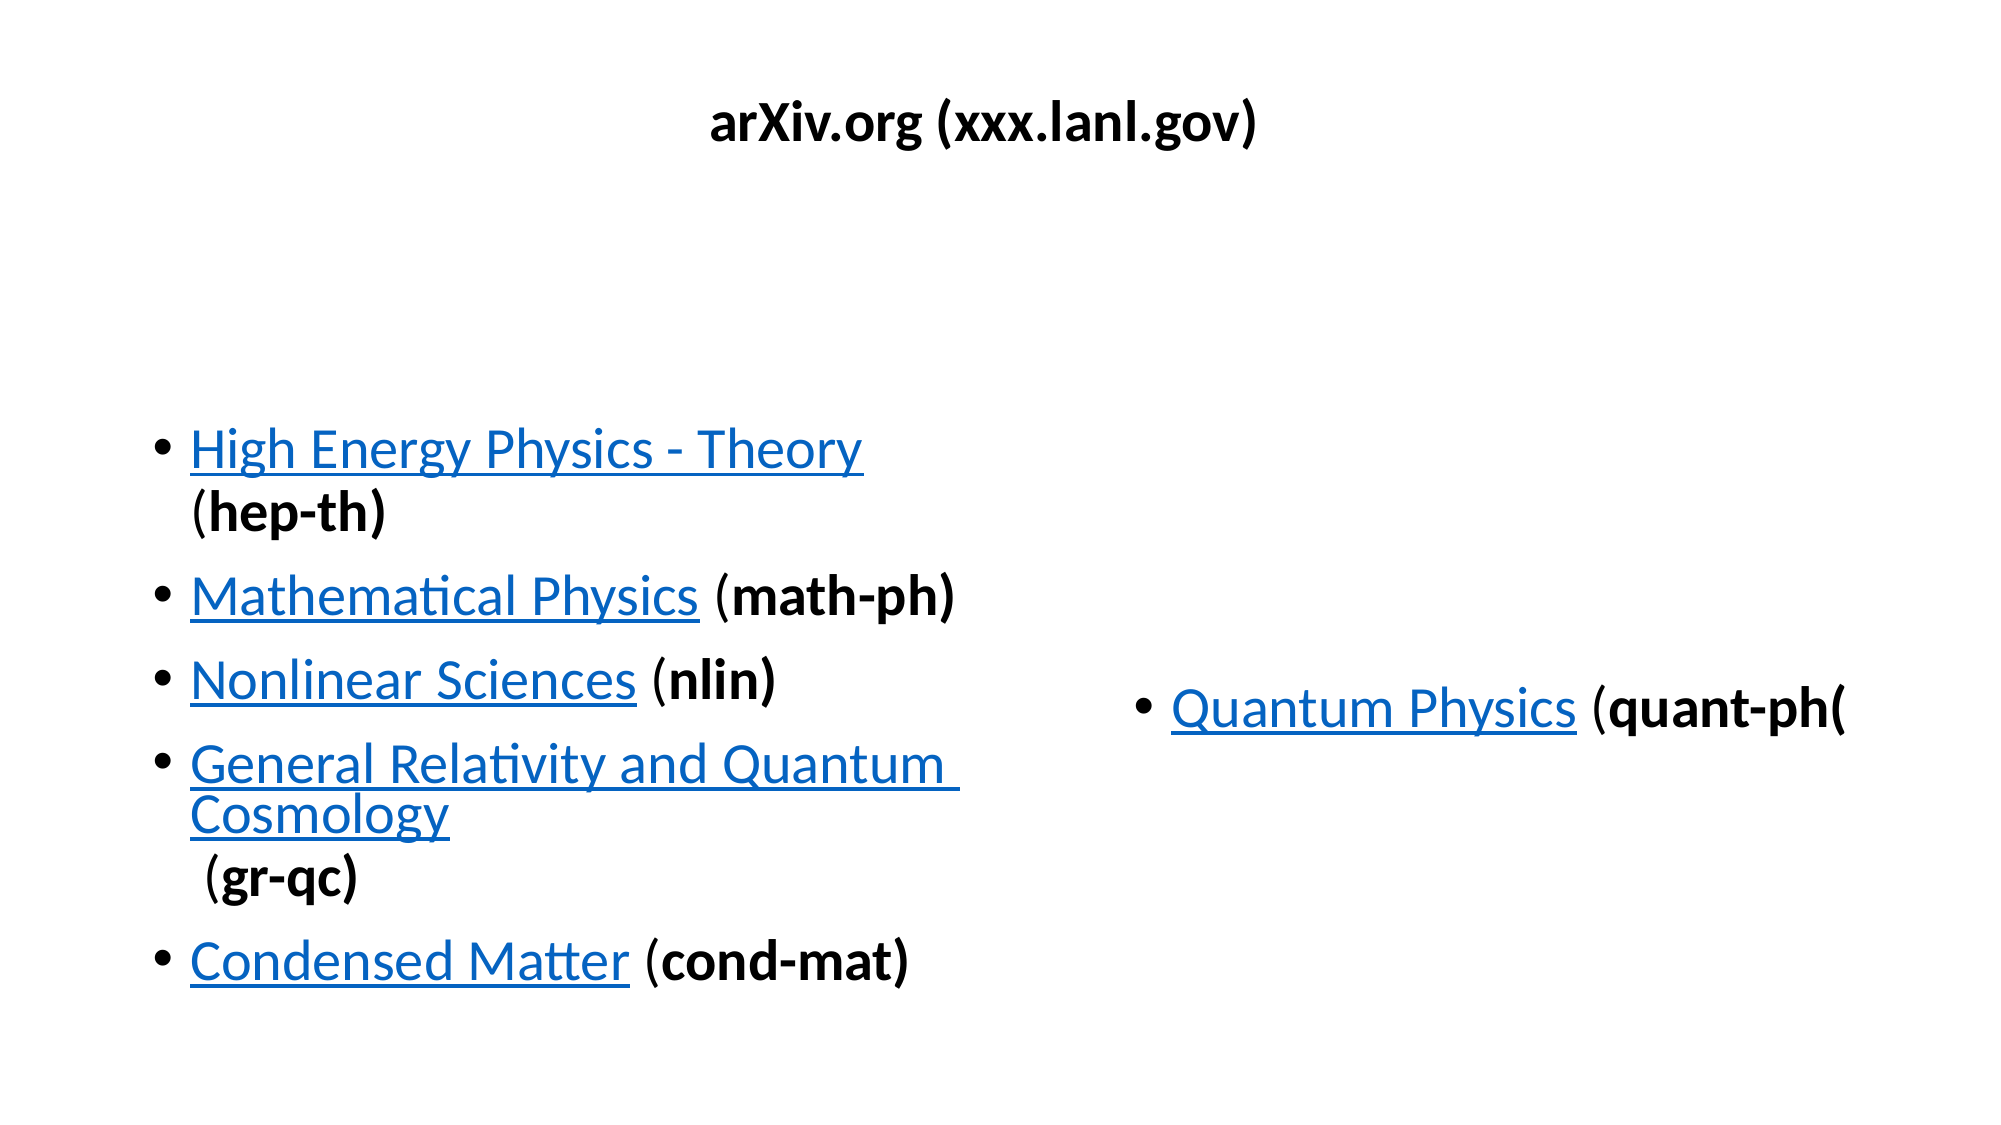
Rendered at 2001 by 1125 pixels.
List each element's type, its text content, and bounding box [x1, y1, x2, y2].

list arXiv.org (xxx.lanl.gov) [560, 101, 1407, 237]
list High Energy Physics - Theory (hep-th) Mathematical Physics (math-ph) Nonlinear Sciences (nlin) General Relativity and Quantum Cosmology (gr-qc) Condensed Matter (cond-mat) [137, 410, 984, 1016]
list Quantum Physics (quant-ph( [1012, 410, 1863, 1016]
